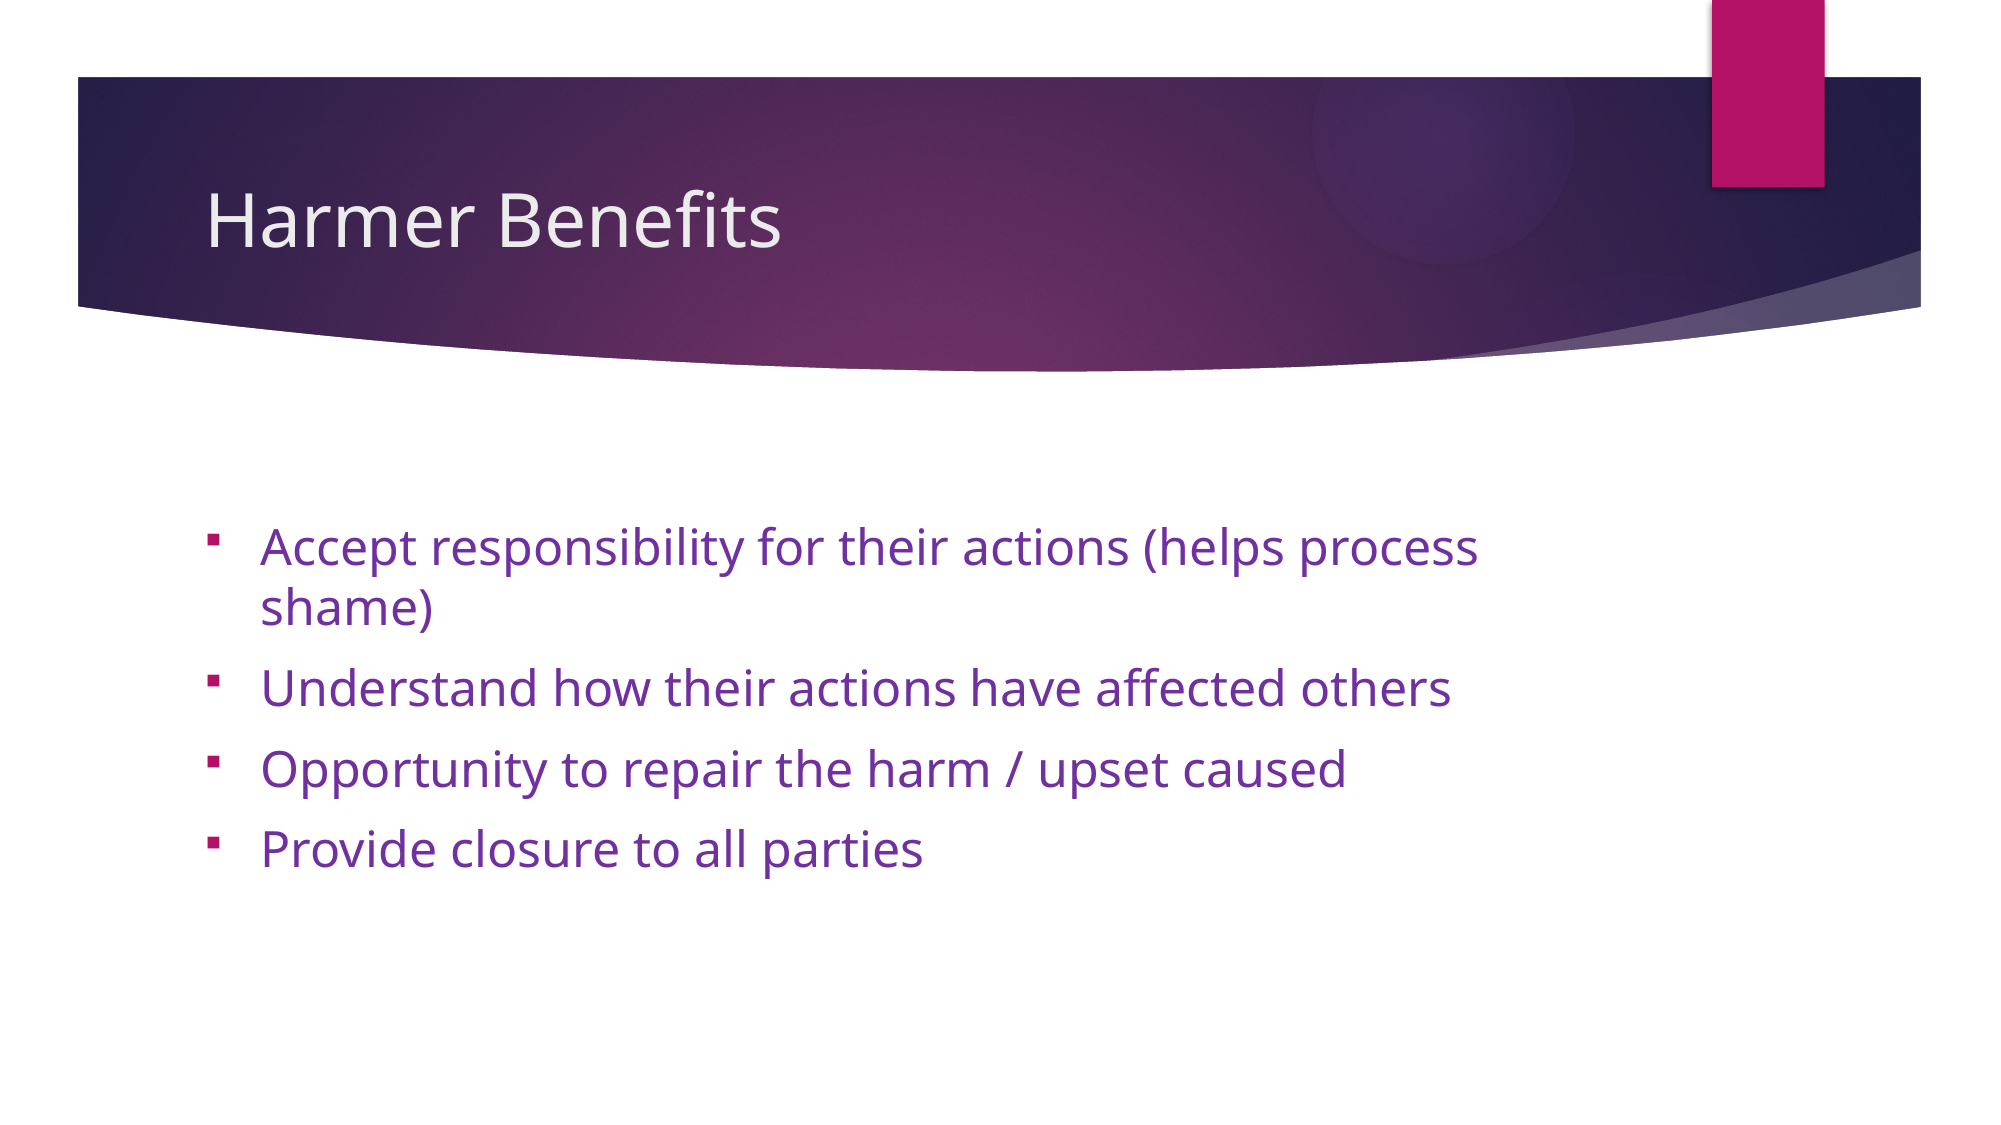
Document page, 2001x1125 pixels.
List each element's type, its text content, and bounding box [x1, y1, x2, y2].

list Accept responsibility for their actions (helps process shame) Understand how their actions have affected others Opportunity to repair the harm / upset caused Provide closure to all parties [189, 427, 1638, 988]
title Harmer Benefits [189, 159, 1627, 276]
